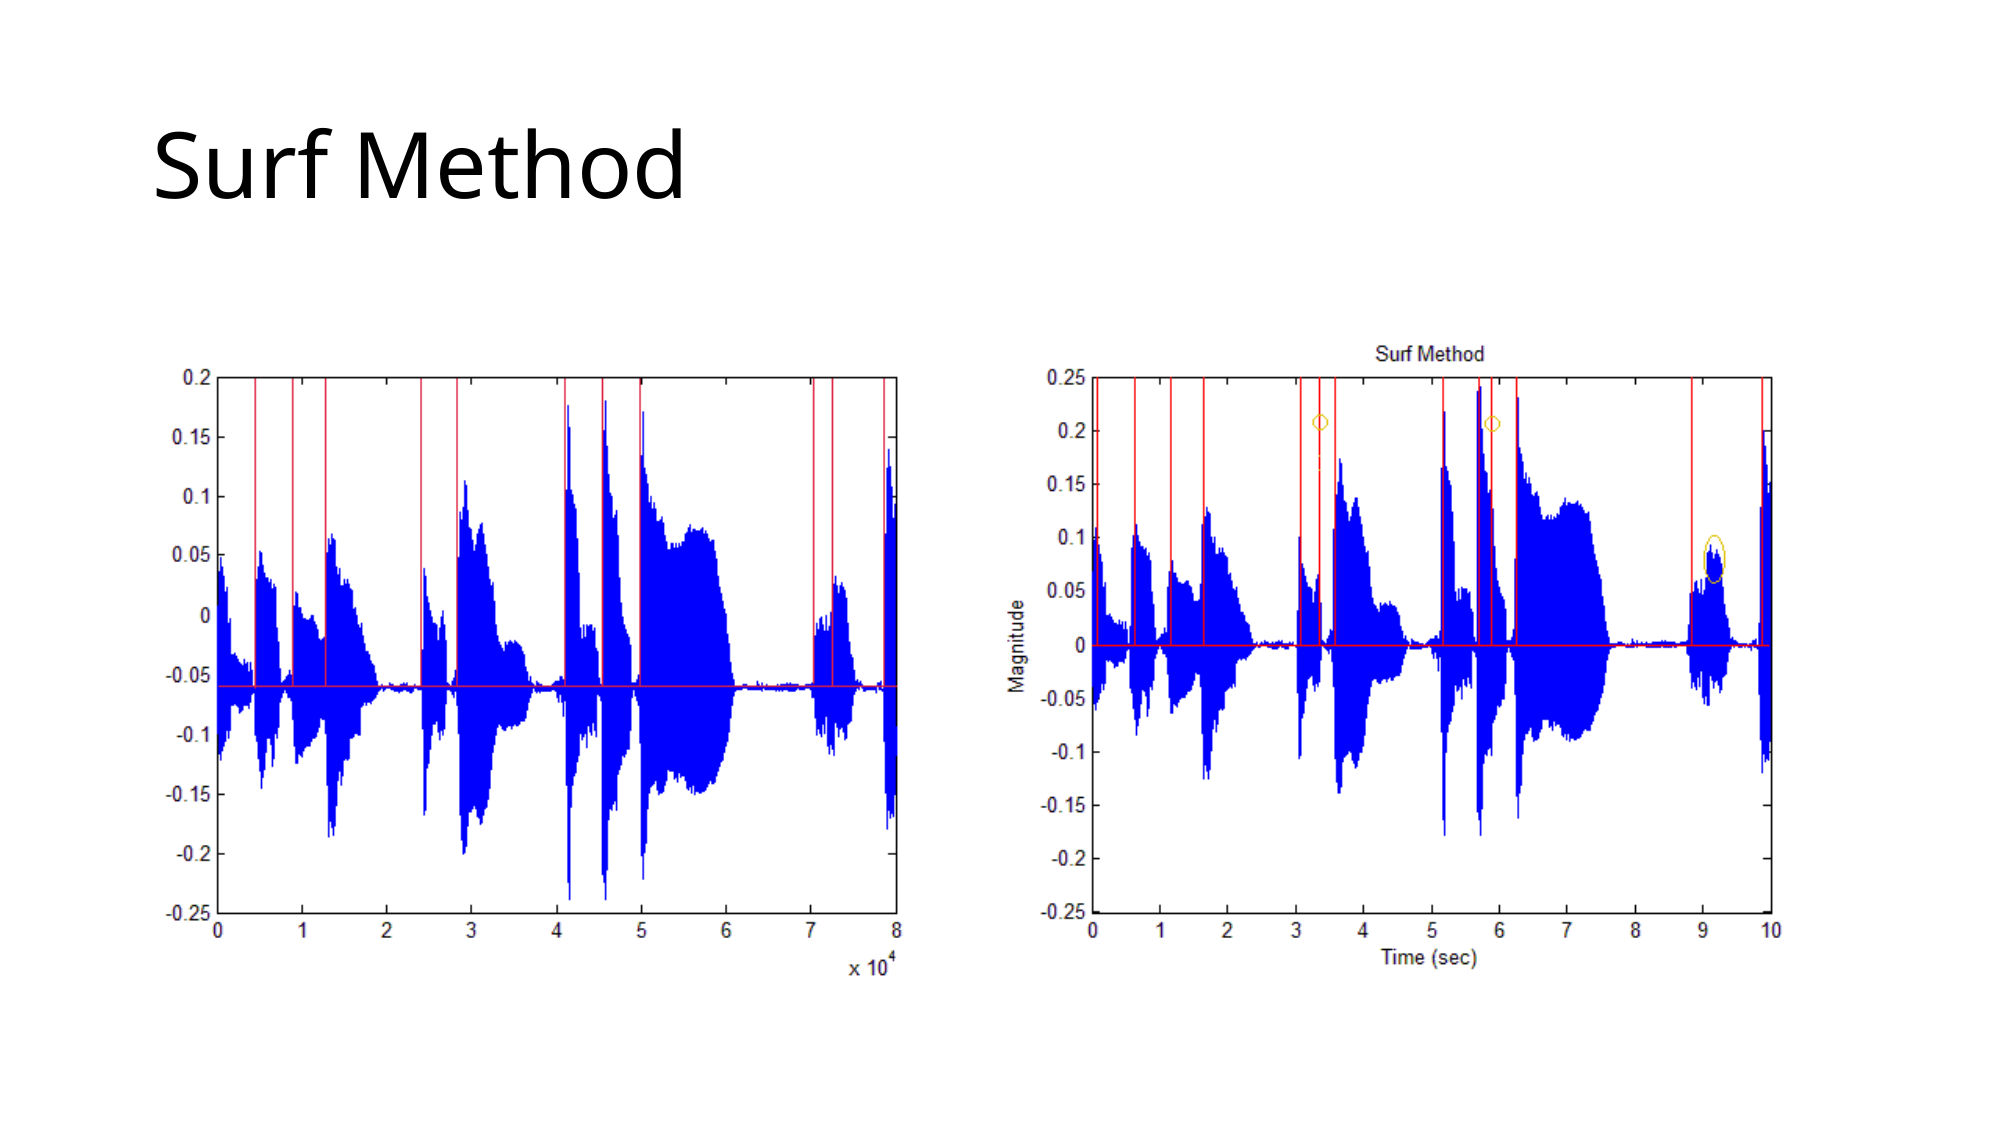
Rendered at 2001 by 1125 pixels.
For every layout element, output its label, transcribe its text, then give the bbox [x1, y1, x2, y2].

title Surf Method [137, 59, 1863, 278]
picture [103, 327, 979, 985]
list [979, 327, 1854, 985]
